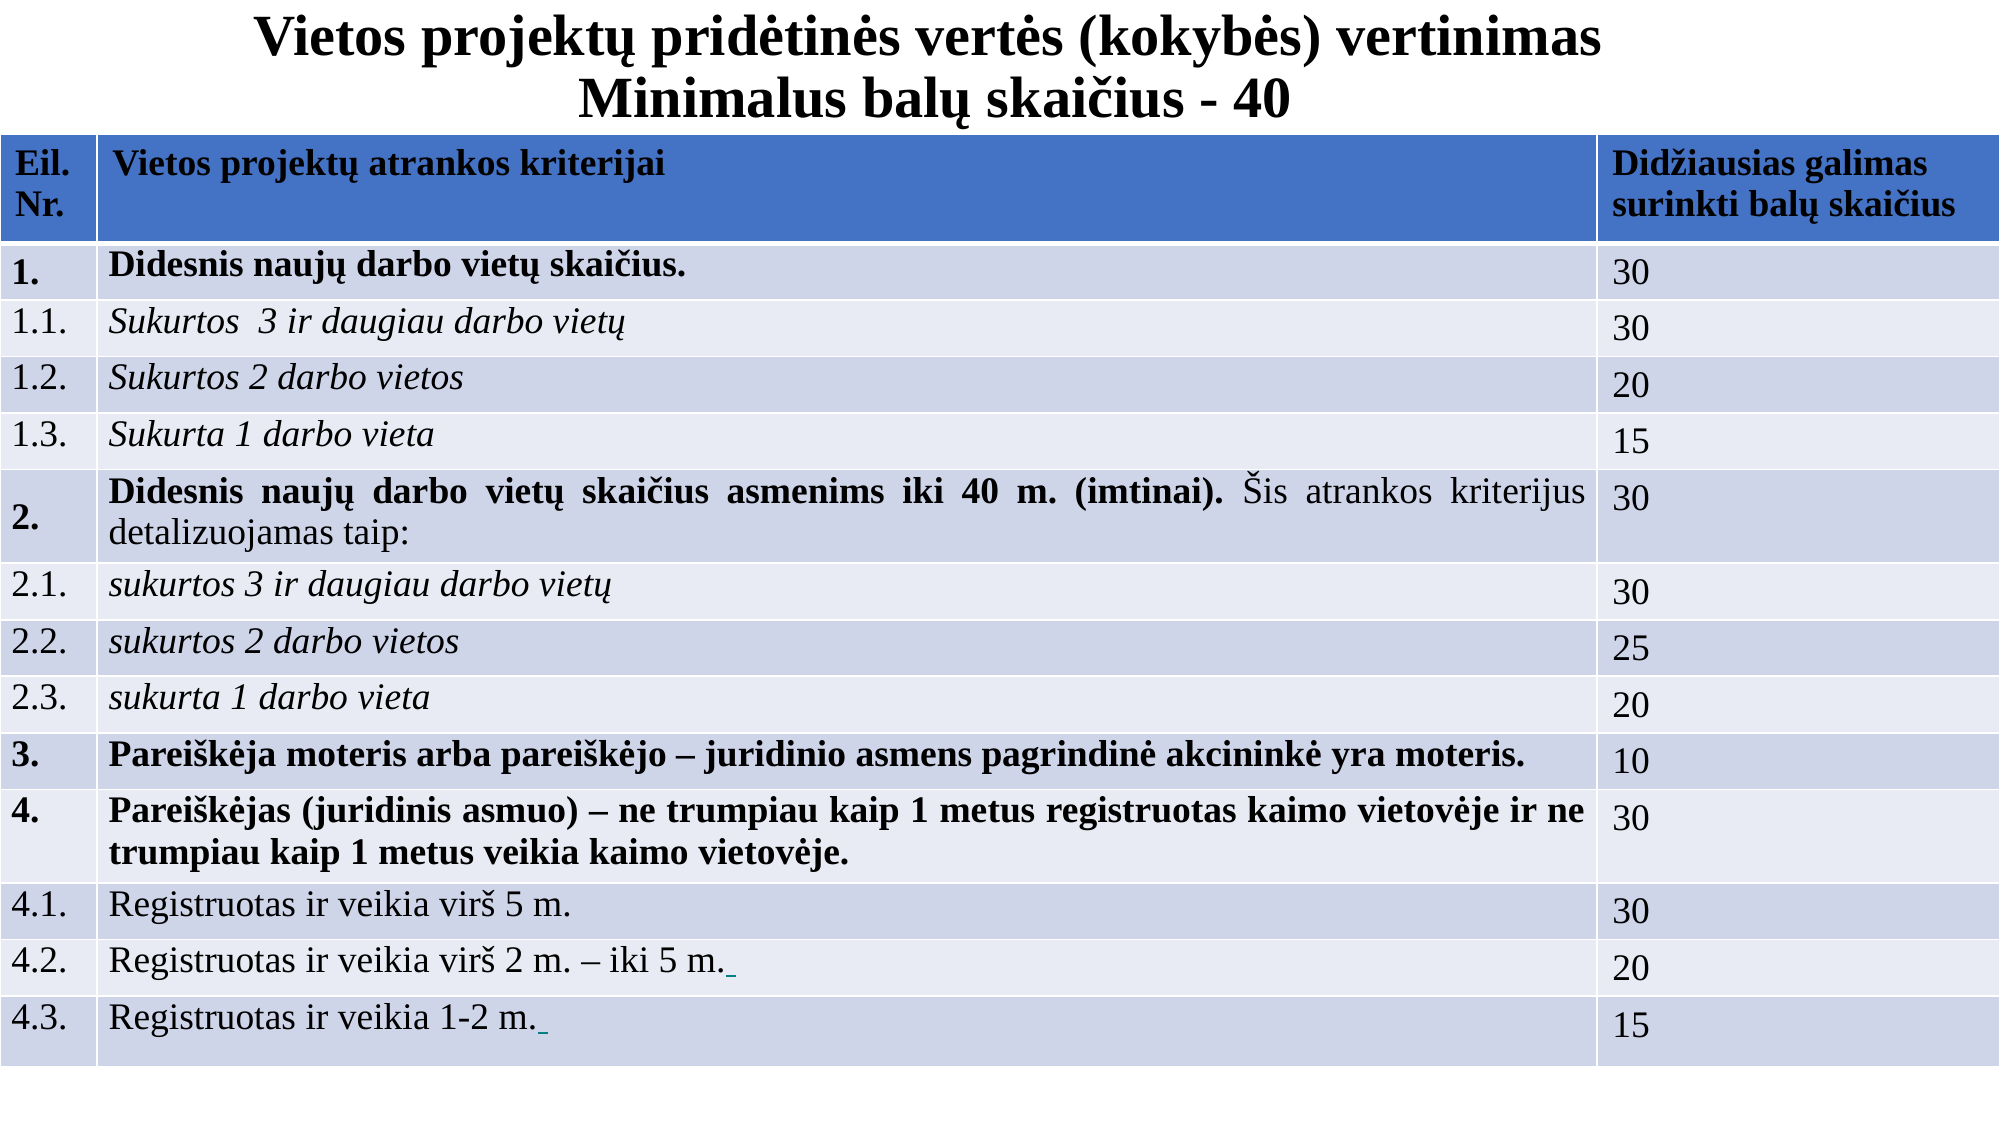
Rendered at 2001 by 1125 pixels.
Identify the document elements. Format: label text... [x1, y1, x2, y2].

table_cell 10 [1598, 734, 1999, 789]
table_cell 4.2. [1, 940, 96, 995]
table_cell 1.3. [1, 414, 96, 469]
table_cell Sukurta 1 darbo vieta [98, 414, 1596, 469]
title Vietos projektų pridėtinės vertės (kokybės) vertinimas Minimalus balų skaičius - 40 [0, 0, 2000, 133]
table_cell 1.1. [1, 301, 96, 356]
table_cell 25 [1598, 621, 1999, 675]
table_cell Didesnis naujų darbo vietų skaičius. [98, 246, 1596, 299]
table_cell 2. [1, 470, 96, 562]
table_cell 2.1. [1, 564, 96, 619]
table_cell Sukurtos 2 darbo vietos [98, 357, 1596, 412]
table_cell 20 [1598, 357, 1999, 412]
table_cell sukurtos 3 ir daugiau darbo vietų [98, 564, 1596, 619]
table_cell 30 [1598, 246, 1999, 299]
table_cell 20 [1598, 677, 1999, 732]
table_cell Sukurtos 3 ir daugiau darbo vietų [98, 301, 1596, 356]
table_cell 15 [1598, 414, 1999, 469]
table_cell 30 [1598, 790, 1999, 882]
table_cell 30 [1598, 884, 1999, 939]
table_cell Didesnis naujų darbo vietų skaičius asmenims iki 40 m. (imtinai). Šis atrankos kriterijus detalizuojamas taip: [98, 470, 1596, 562]
table_cell 4. [1, 790, 96, 882]
table_cell 30 [1598, 470, 1999, 562]
table_cell Pareiškėja moteris arba pareiškėjo – juridinio asmens pagrindinė akcininkė yra moteris. [98, 734, 1596, 789]
table_header Vietos projektų atrankos kriterijai [98, 135, 1596, 241]
table_cell 30 [1598, 301, 1999, 356]
table_cell sukurtos 2 darbo vietos [98, 621, 1596, 675]
table_cell 30 [1598, 564, 1999, 619]
table_cell 4.1. [1, 884, 96, 939]
table_cell 15 [1598, 997, 1999, 1066]
table_cell Registruotas ir veikia 1-2 m. [98, 997, 1596, 1066]
table_cell 1.2. [1, 357, 96, 412]
table_cell Registruotas ir veikia virš 5 m. [98, 884, 1596, 939]
table_cell 1. [1, 246, 96, 299]
table_cell 4.3. [1, 997, 96, 1066]
table_cell 2.2. [1, 621, 96, 675]
table_header Didžiausias galimas surinkti balų skaičius [1598, 135, 1999, 241]
table_cell Registruotas ir veikia virš 2 m. – iki 5 m. [98, 940, 1596, 995]
table_cell 20 [1598, 940, 1999, 995]
table_cell Pareiškėjas (juridinis asmuo) – ne trumpiau kaip 1 metus registruotas kaimo vietovėje ir ne trumpiau kaip 1 metus veikia kaimo vietovėje. [98, 790, 1596, 882]
table_header Eil. Nr. [1, 135, 96, 241]
table_cell 2.3. [1, 677, 96, 732]
table_cell sukurta 1 darbo vieta [98, 677, 1596, 732]
table_cell 3. [1, 734, 96, 789]
